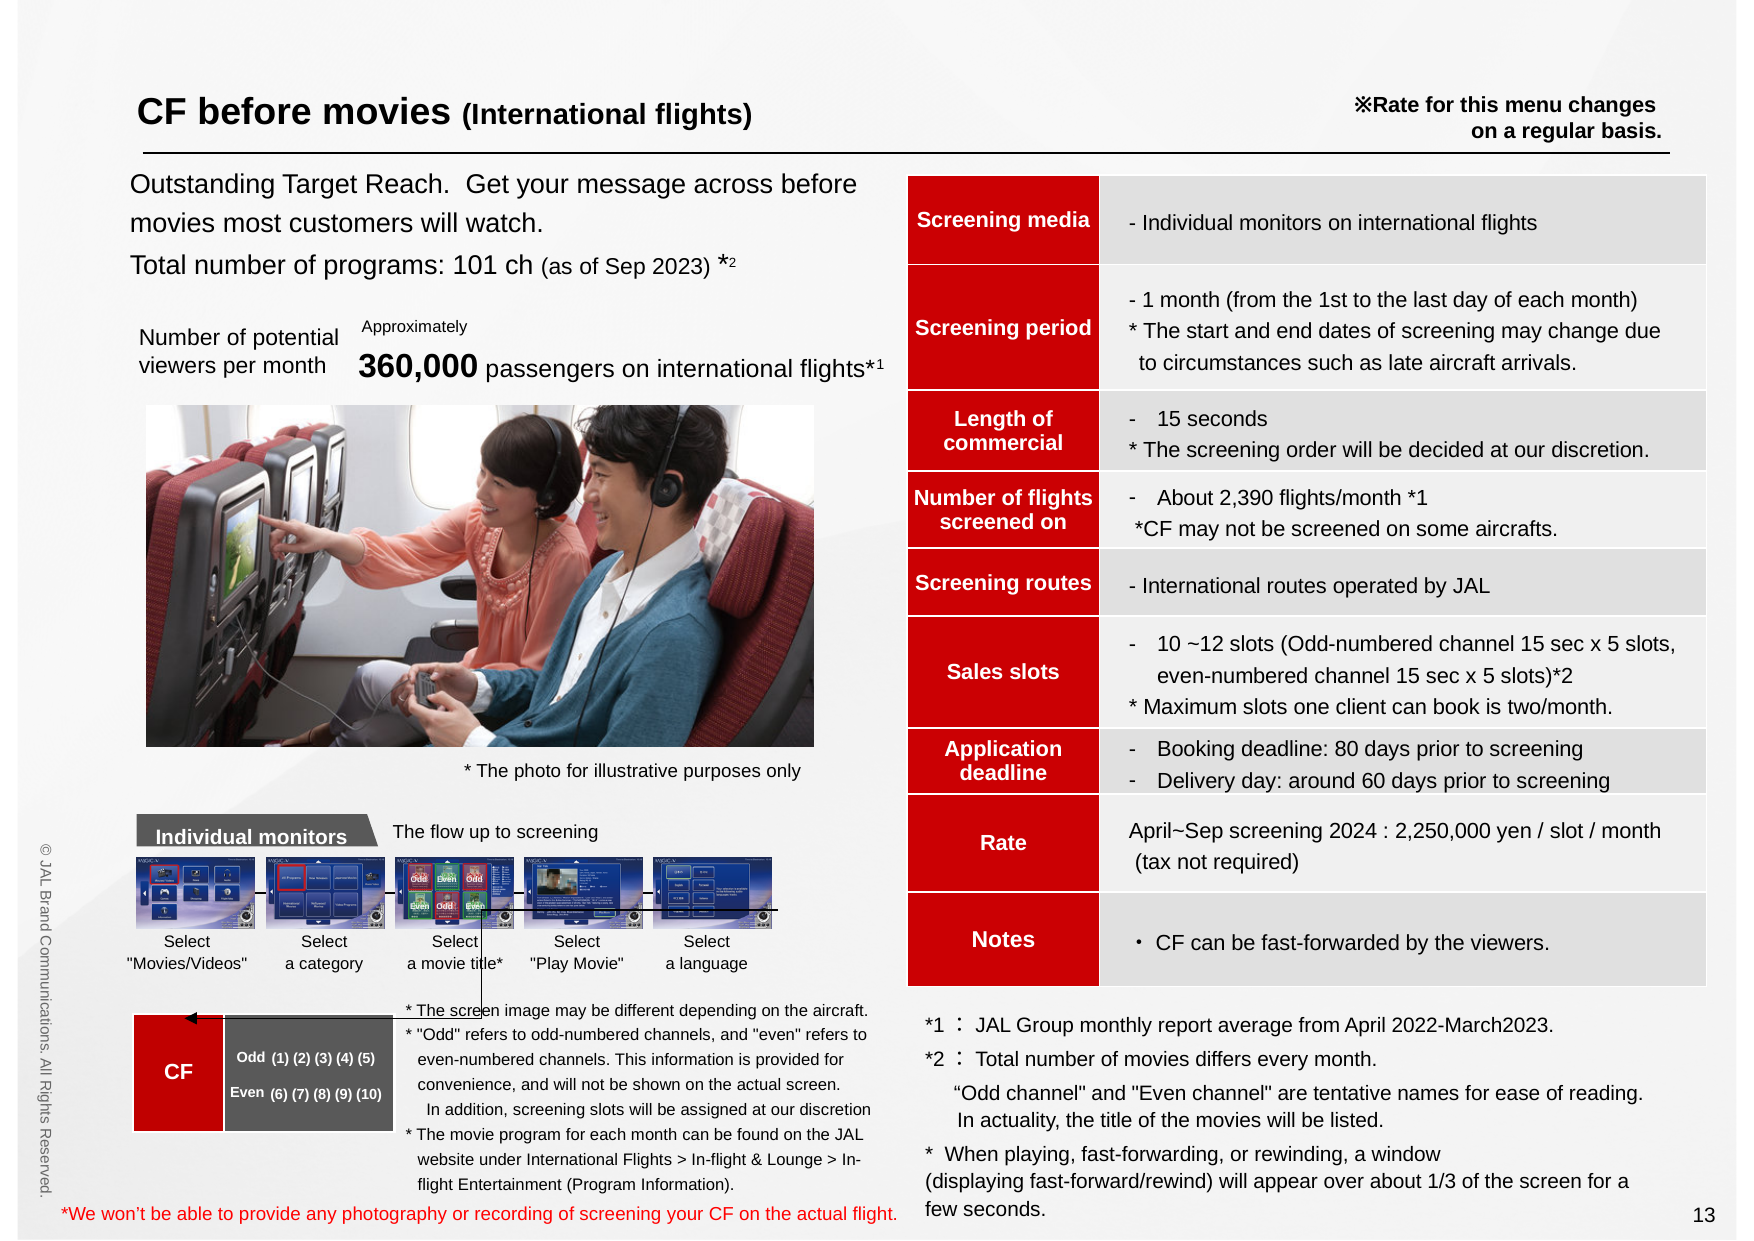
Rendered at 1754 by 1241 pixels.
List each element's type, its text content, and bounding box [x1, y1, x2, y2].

text_box [366, 814, 377, 847]
table_cell Number of flights screened on [908, 472, 1099, 547]
table_header - Individual monitors on international flights [1100, 176, 1706, 264]
table_cell April~Sep screening 2024 : 2,250,000 yen / slot / month (tax not required) [1100, 795, 1706, 891]
table_cell Screening routes [908, 549, 1099, 615]
text_box * The photo for illustrative purposes only [397, 751, 816, 789]
table_cell - International routes operated by JAL [1100, 549, 1706, 615]
table_cell ・CF can be fast-forwarded by the viewers. [1100, 893, 1706, 986]
text_box Select "Movies/Videos" [110, 921, 179, 981]
text_box * The screen image may be different depending on the aircraft. * "Odd" refers to odd-numbered channels, and "even" refers to even-numbered channels. This information is provided for convenience, and will not be shown on the actual screen. In addition, screening slots will be assigned at our discretion * The movie program for each month can be found on the JAL website under International Flights > In-flight & Lounge > In-flight Entertainment (Program Information). [390, 986, 889, 1191]
table_cell Booking deadline: 80 days prior to screening Delivery day: around 60 days prior to screening [1100, 729, 1706, 793]
table_cell Notes [908, 893, 1099, 986]
slide_number 13 [1587, 1181, 1731, 1241]
text_box *We won’t be able to provide any photography or recording of screening your CF on the actual flight. [46, 1191, 963, 1232]
picture [0, 0, 1754, 1241]
table_header Screening media [908, 176, 1099, 264]
text_box Outstanding Target Reach. Get your message across before movies most customers will watch. Total number of programs: 101 ch (as of Sep 2023) *2 [114, 152, 876, 288]
text_box Number of potential viewers per month [123, 315, 338, 386]
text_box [132, 1014, 395, 1133]
text_box CF before movies (International flights) [121, 58, 1119, 140]
table_cell 15 seconds * The screening order will be decided at our discretion. [1100, 391, 1706, 470]
table_cell Length of commercial [908, 391, 1099, 470]
table_cell About 2,390 flights/month *1 *CF may not be screened on some aircrafts. [1100, 472, 1706, 547]
table_cell Application deadline [908, 729, 1099, 793]
text_box The flow up to screening [377, 802, 907, 850]
table_cell - 1 month (from the 1st to the last day of each month) * The start and end dates of screening may change due to circumstances such as late aircraft arrivals. [1100, 265, 1706, 389]
text_box *1：JAL Group monthly report average from April 2022-March2023. *2：Total number of movies differs every month. “Odd channel" and "Even channel" are tentative names for ease of reading. In actuality, the title of the movies will be listed. * When playing, fast-forwarding, or rewinding, a window (displaying fast-forward/rewind) will appear over about 1/3 of the screen for a few seconds. [910, 1001, 1671, 1228]
table_cell Screening period [908, 265, 1099, 389]
table_cell Sales slots [908, 617, 1099, 727]
table_cell 10 ~12 slots (Odd-numbered channel 15 sec x 5 slots, even-numbered channel 15 sec x 5 slots)*2 * Maximum slots one client can book is two/month. [1100, 617, 1706, 727]
text_box Individual monitors [137, 805, 366, 857]
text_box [184, 909, 779, 1019]
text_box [214, 1034, 425, 1109]
table_cell Rate [908, 795, 1099, 891]
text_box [343, 308, 906, 393]
text_box ※Rate for this menu changes on a regular basis. [1013, 82, 1678, 151]
